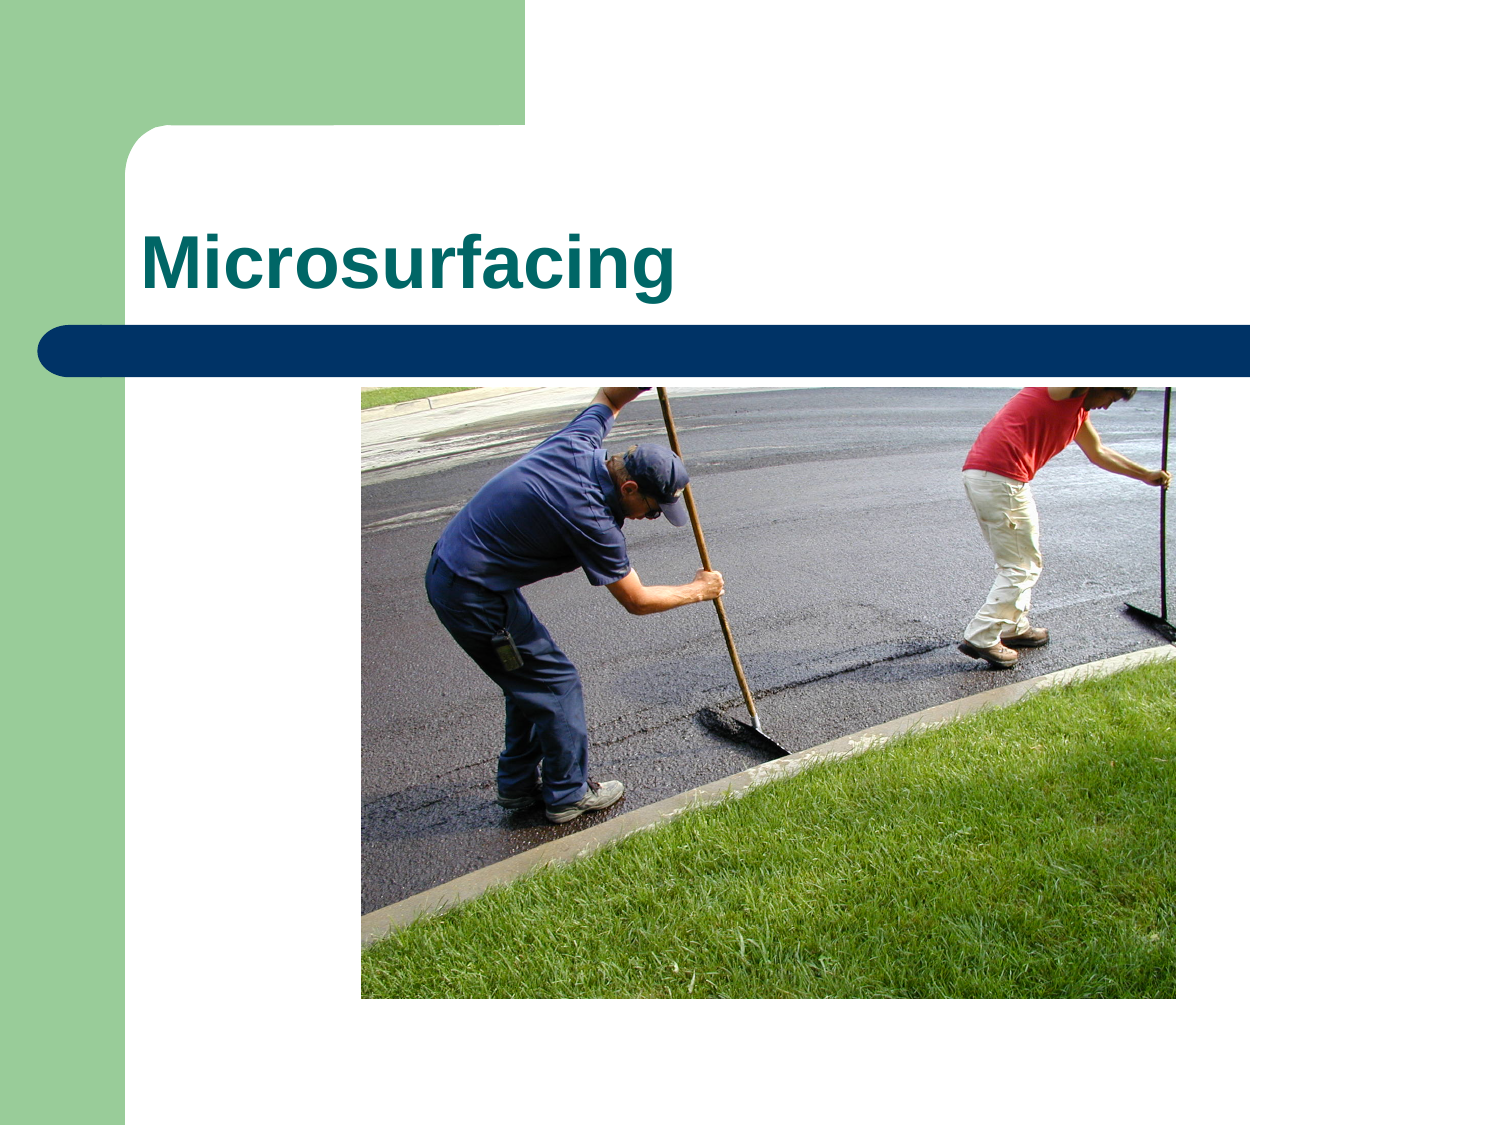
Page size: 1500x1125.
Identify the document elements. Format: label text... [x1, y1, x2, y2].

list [360, 387, 1176, 999]
title Microsurfacing [124, 124, 1426, 313]
